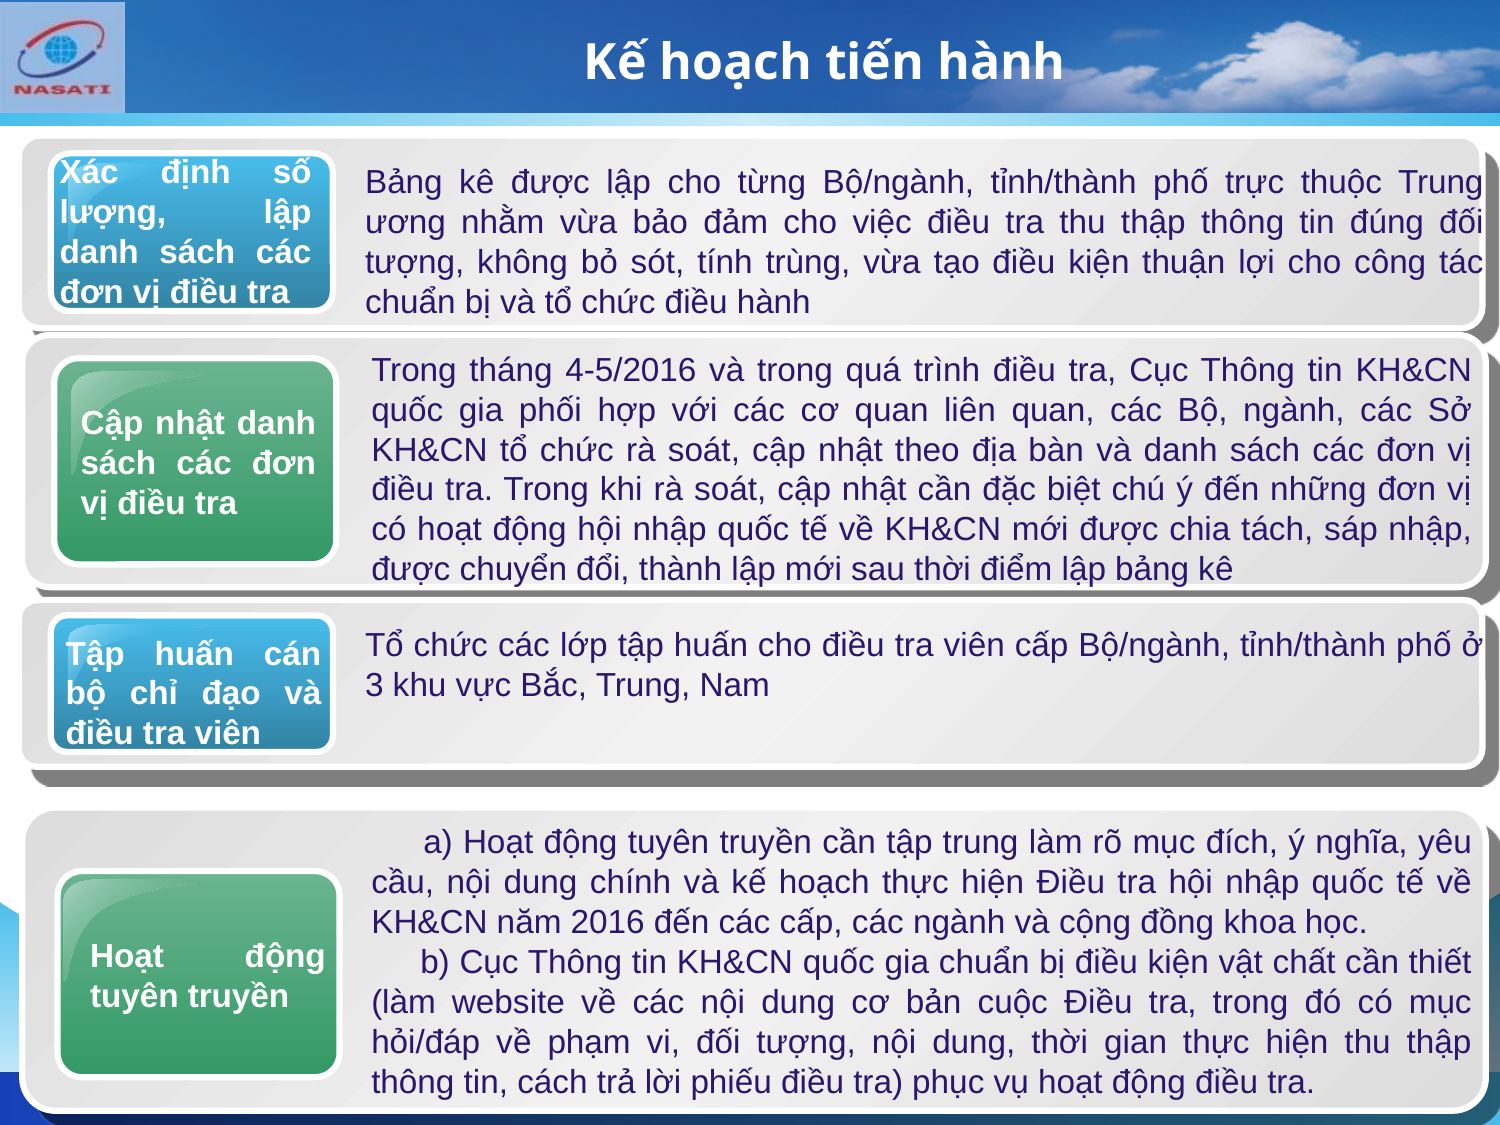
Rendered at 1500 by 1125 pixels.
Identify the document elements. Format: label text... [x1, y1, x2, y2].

picture [0, 0, 1500, 114]
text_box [18, 135, 1500, 329]
text_box Kế hoạch tiến hành [125, 22, 1500, 115]
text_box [18, 600, 1500, 788]
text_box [22, 807, 1489, 1111]
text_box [22, 334, 1489, 598]
